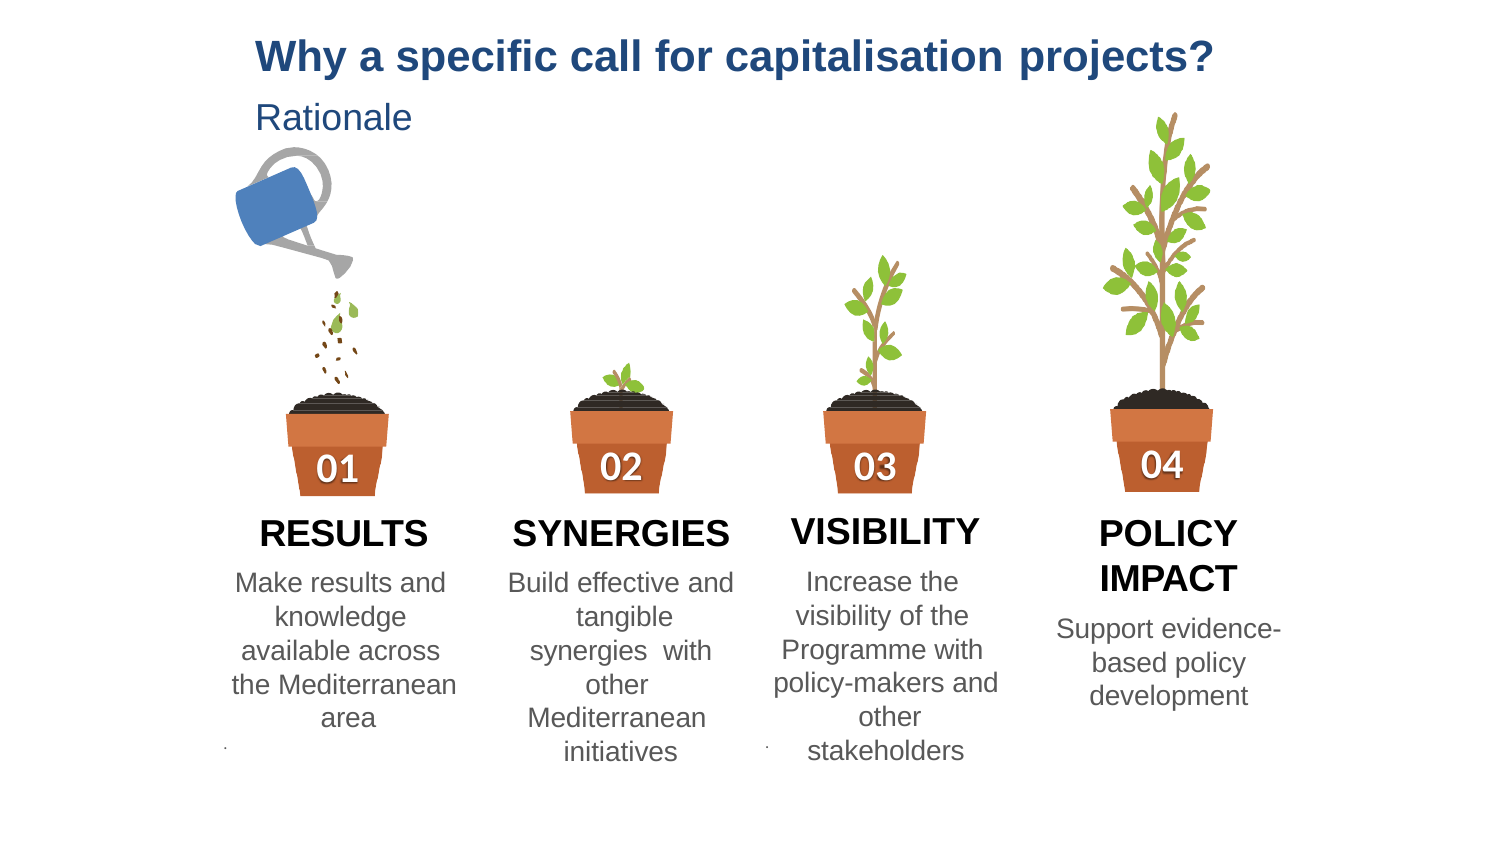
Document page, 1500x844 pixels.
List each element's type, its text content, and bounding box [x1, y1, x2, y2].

text_box [602, 362, 631, 388]
text_box [333, 292, 341, 304]
text_box [888, 272, 907, 288]
text_box [348, 302, 359, 318]
title Why a specific call for capitalisation projects? [253, 26, 1218, 170]
text_box [862, 319, 875, 342]
text_box 04 POLICY IMPACT Support evidence- based policy development [1052, 409, 1284, 712]
text_box [873, 351, 880, 365]
text_box [872, 332, 877, 361]
text_box [289, 392, 385, 413]
text_box [334, 376, 340, 384]
text_box [285, 413, 389, 420]
text_box [877, 255, 891, 287]
text_box [852, 288, 874, 319]
text_box . [763, 730, 771, 752]
text_box [334, 291, 339, 299]
text_box [330, 312, 343, 334]
text_box [1102, 112, 1211, 409]
text_box [856, 375, 872, 386]
text_box [865, 356, 874, 376]
text_box 03 VISIBILITY Increase the visibility of the Programme with policy-makers and other stakeholders [768, 415, 1003, 766]
text_box [879, 321, 889, 345]
text_box [322, 341, 327, 349]
text_box [352, 347, 358, 355]
text_box [859, 368, 877, 389]
text_box [337, 337, 343, 344]
text_box [874, 284, 889, 332]
text_box [881, 288, 903, 306]
text_box [889, 260, 900, 281]
text_box [573, 389, 670, 411]
text_box [235, 167, 318, 247]
text_box Rationale [253, 91, 415, 138]
text_box [823, 411, 927, 415]
text_box [844, 300, 869, 316]
text_box [620, 377, 645, 393]
text_box [344, 370, 349, 379]
text_box [877, 331, 895, 350]
text_box [872, 365, 877, 385]
text_box [247, 147, 332, 215]
text_box [266, 226, 354, 279]
text_box [826, 389, 923, 411]
text_box . [221, 731, 230, 754]
text_box 01 RESULTS Make results and knowledge available across the Mediterranean area [228, 420, 460, 734]
text_box [328, 328, 334, 336]
text_box [612, 369, 620, 390]
text_box 02 SYNERGIES Build effective and tangible synergies with other Mediterranean initiatives [504, 413, 737, 768]
text_box [862, 276, 874, 302]
text_box [877, 344, 903, 361]
